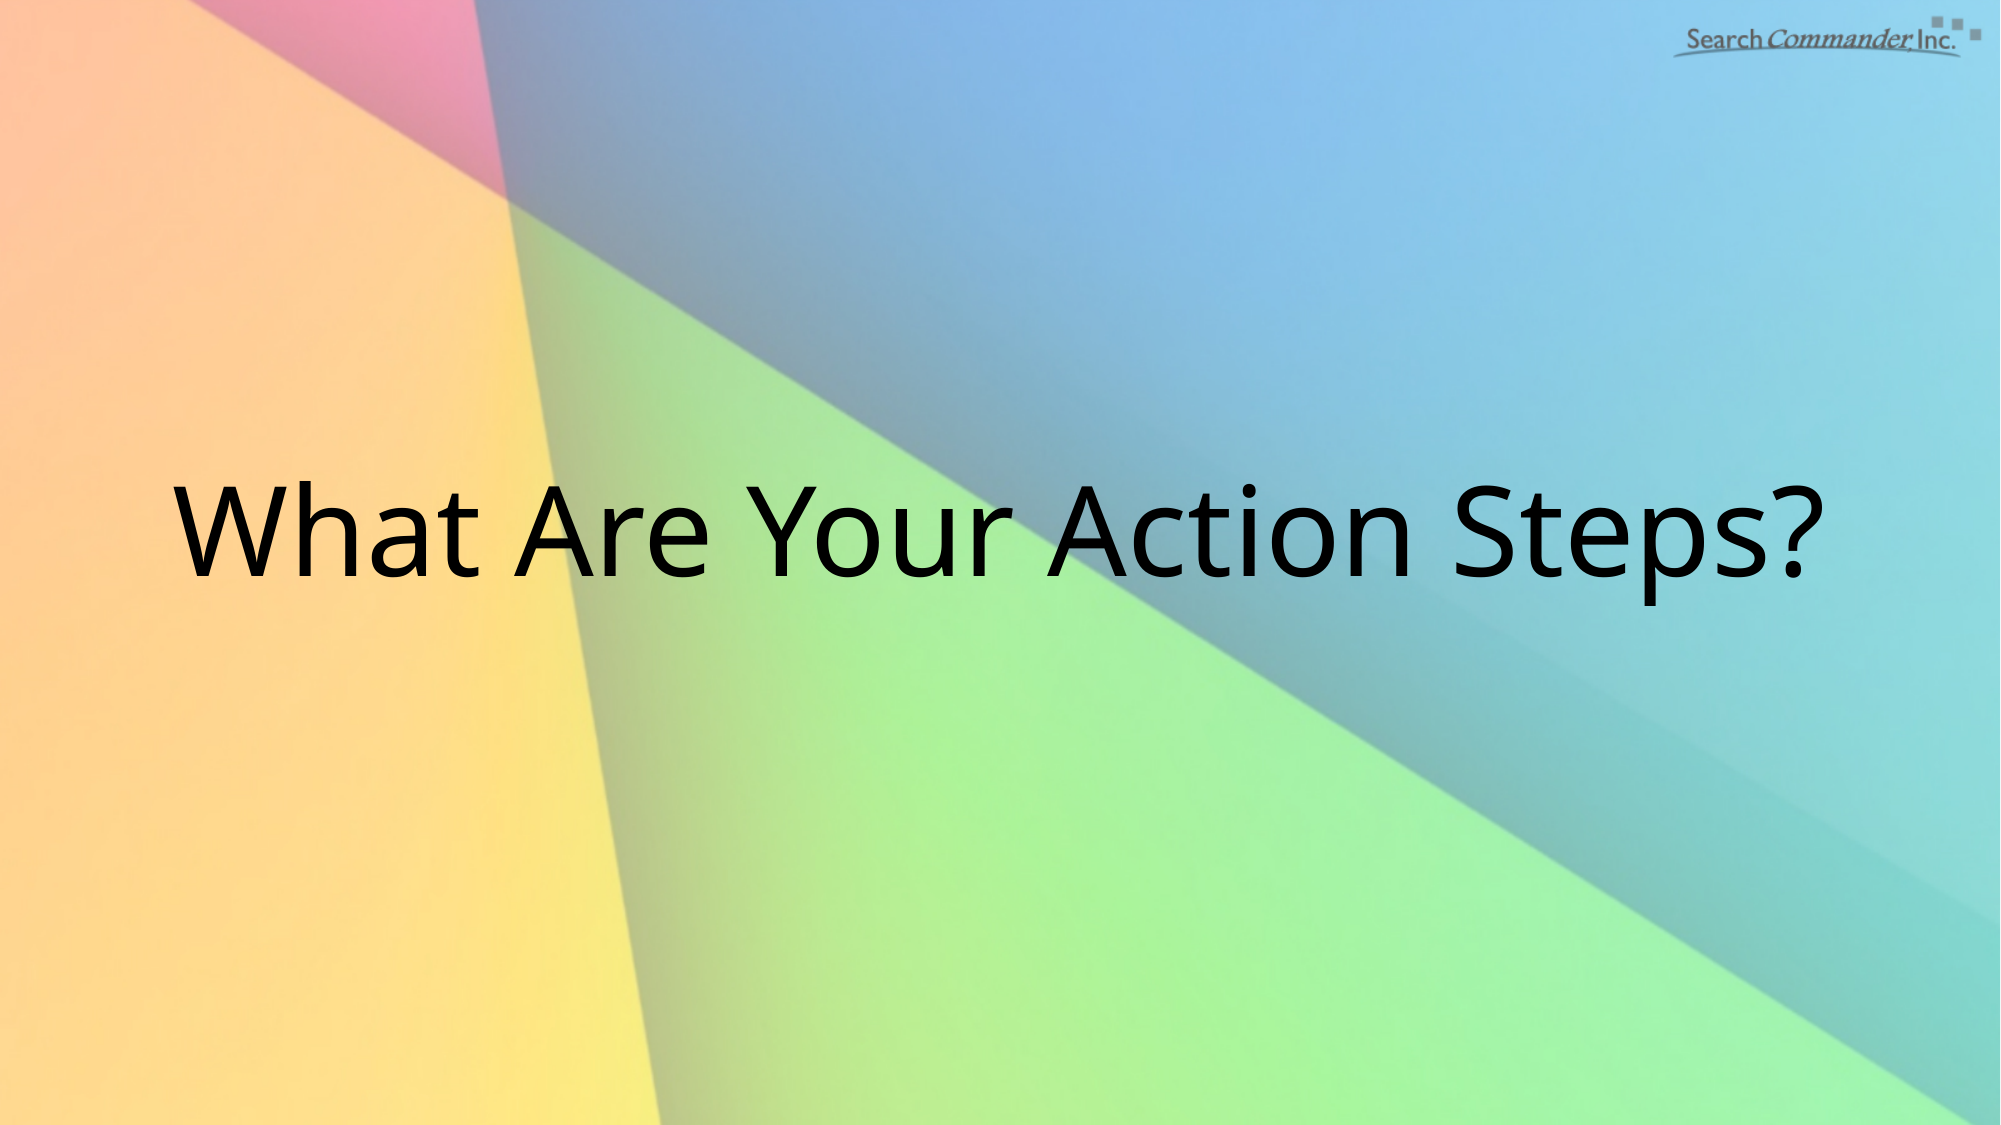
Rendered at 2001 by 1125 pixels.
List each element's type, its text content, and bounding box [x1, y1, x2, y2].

title What Are Your Action Steps? [0, 448, 2000, 611]
picture [0, 0, 2001, 1125]
